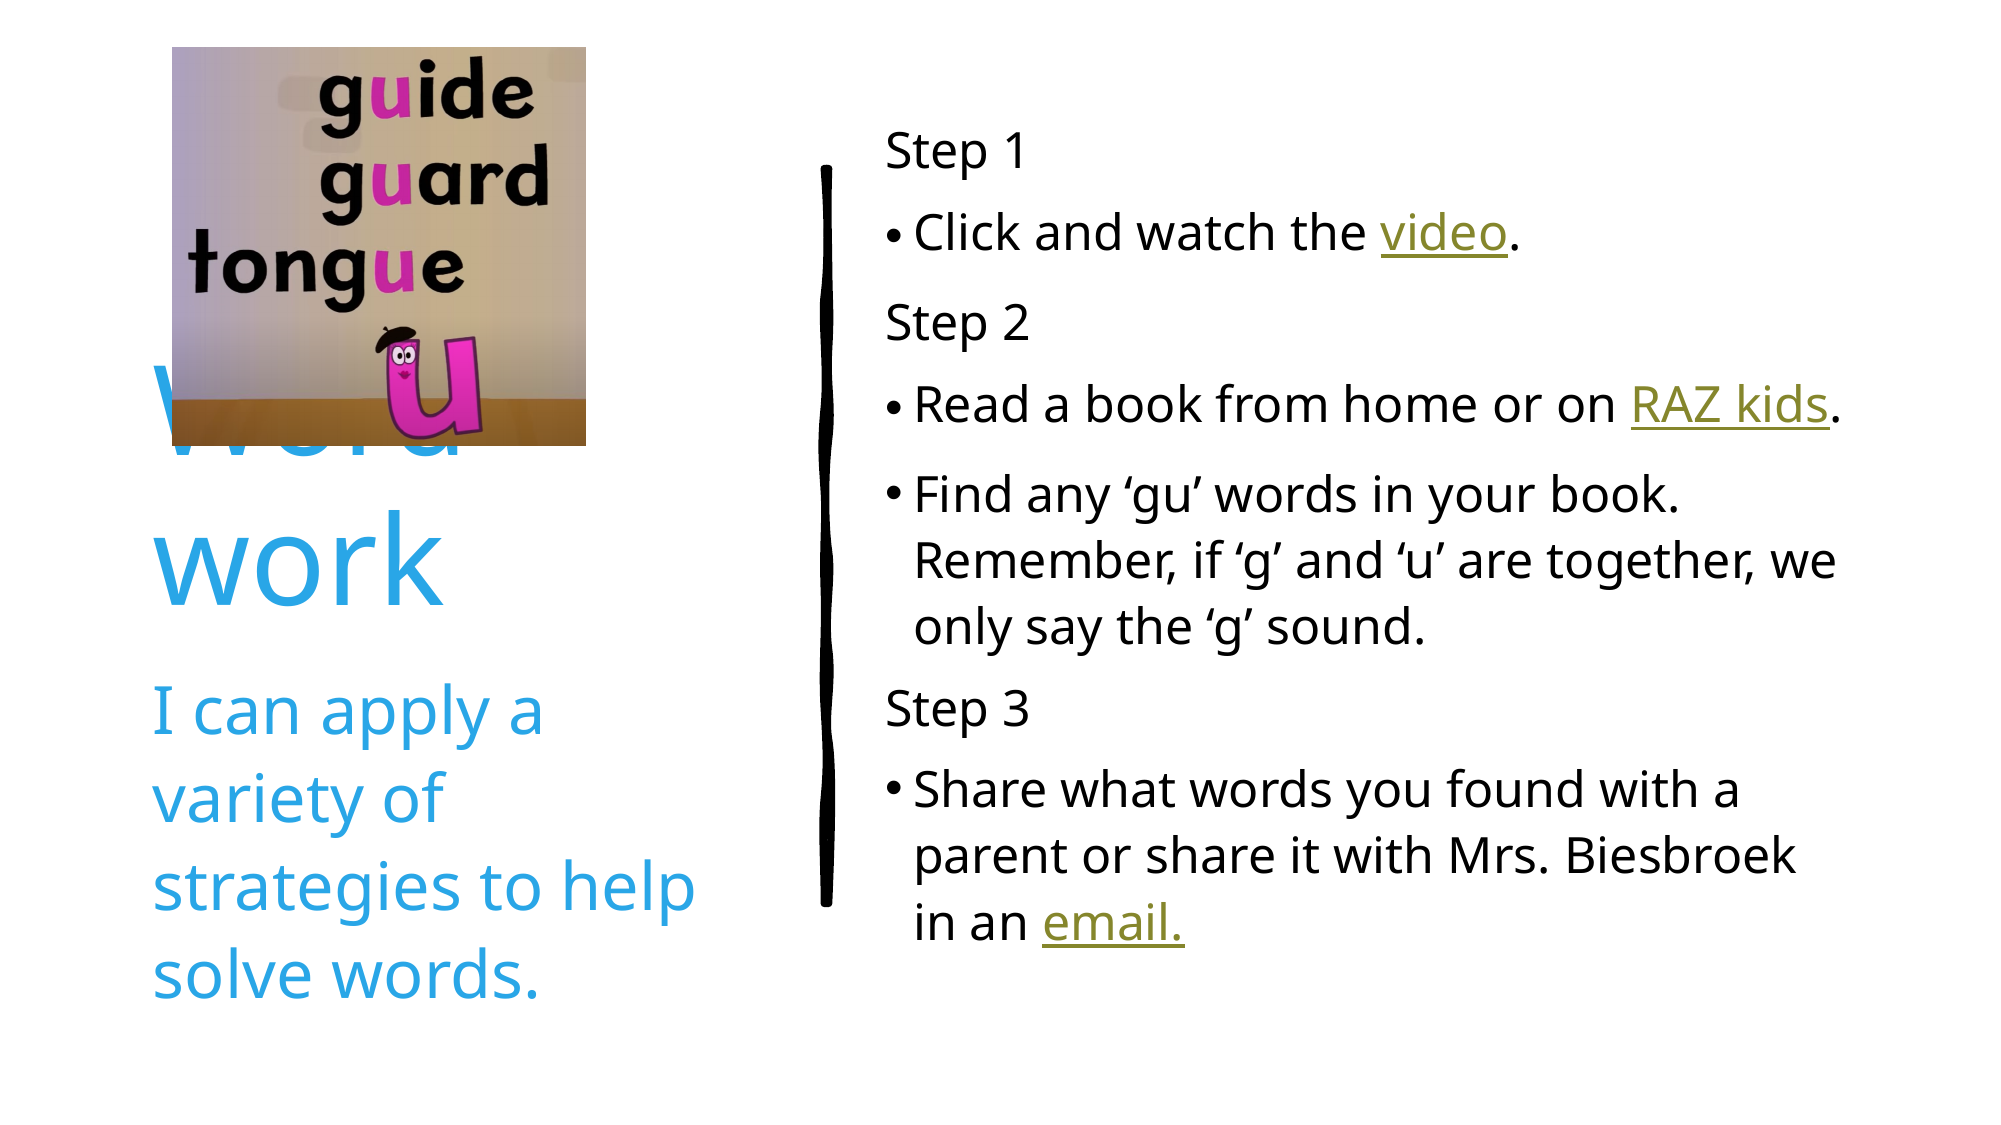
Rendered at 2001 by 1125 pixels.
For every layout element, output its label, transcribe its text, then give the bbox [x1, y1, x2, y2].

list Step 1 Click and watch the video. Step 2 Read a book from home or on RAZ kids. Find any ‘gu’ words in your book. Remember, if ‘g’ and ‘u’ are together, we only say the ‘g’ sound. Step 3 Share what words you found with a parent or share it with Mrs. Biesbroek in an email. [870, 90, 1863, 981]
list I can apply a variety of strategies to help solve words. [137, 652, 783, 981]
picture [172, 47, 586, 446]
title Word work [137, 75, 783, 638]
